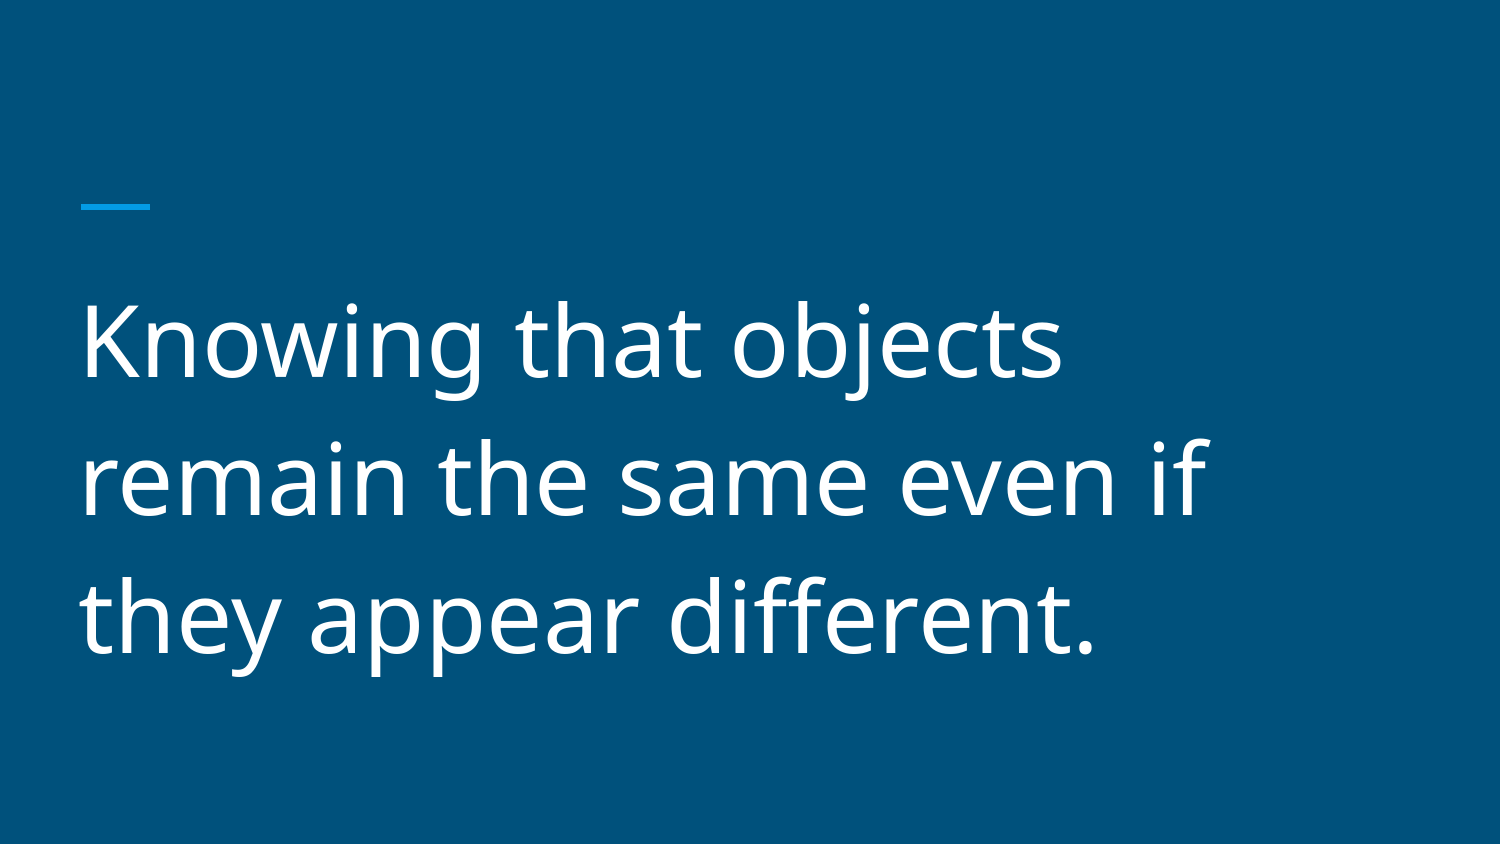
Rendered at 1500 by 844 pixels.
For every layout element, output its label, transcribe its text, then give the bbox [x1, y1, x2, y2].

list Knowing that objects remain the same even if they appear different. [63, 244, 1437, 750]
